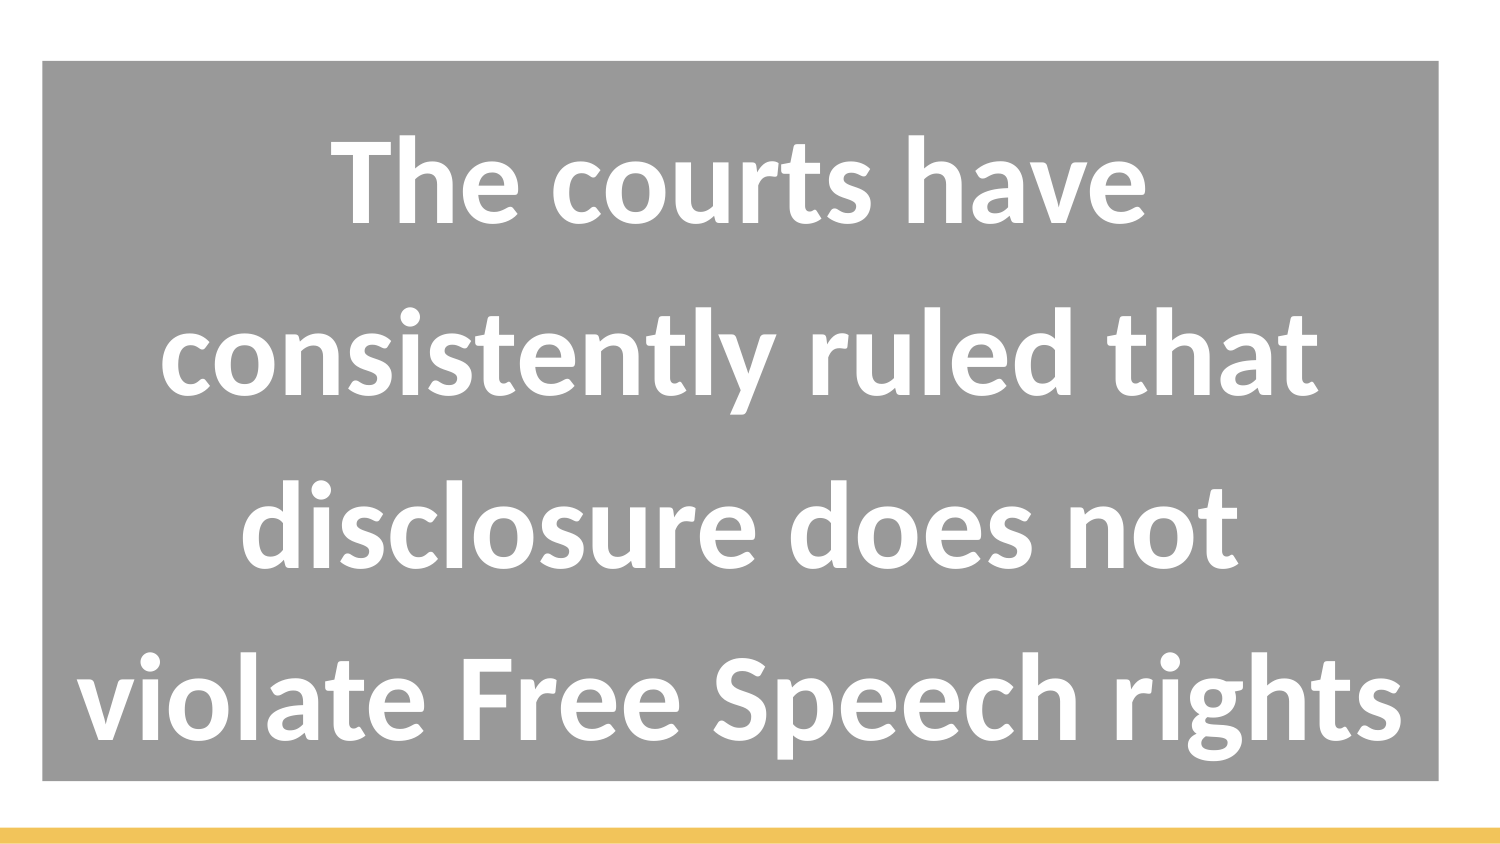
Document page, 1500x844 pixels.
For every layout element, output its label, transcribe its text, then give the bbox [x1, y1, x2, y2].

list The courts have consistently ruled that disclosure does not violate Free Speech rights [42, 60, 1439, 782]
